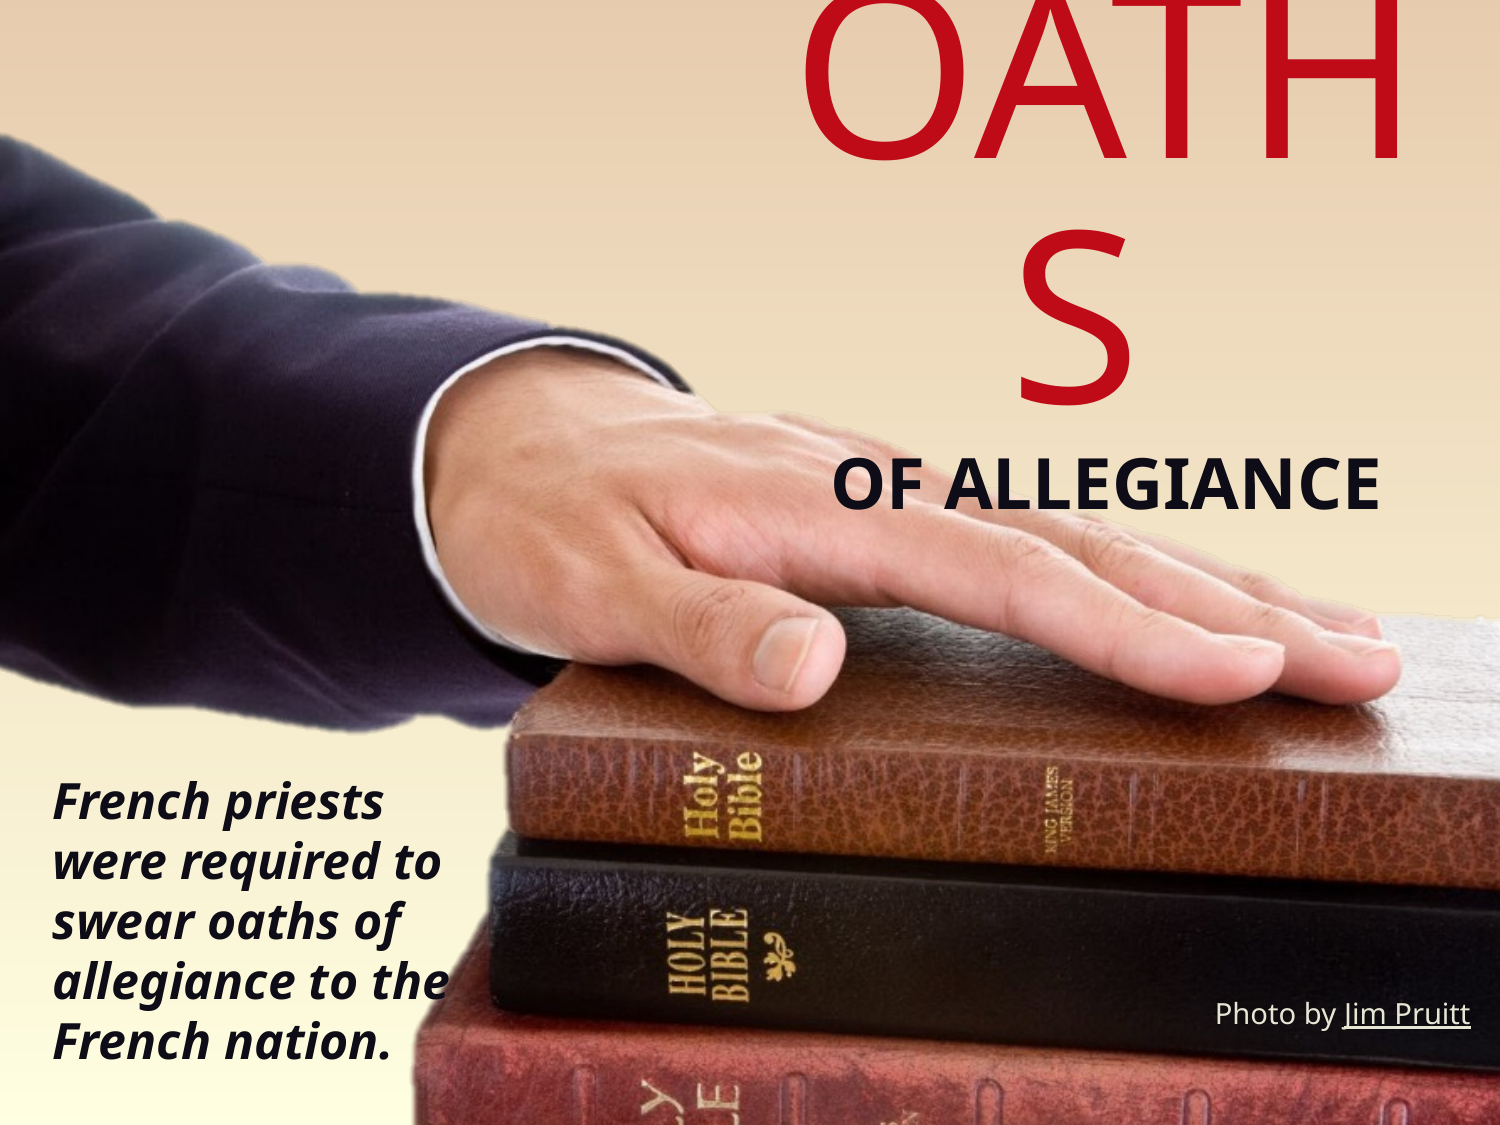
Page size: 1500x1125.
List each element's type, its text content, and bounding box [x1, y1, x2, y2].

title OATHS OF ALLEGIANCE [737, 37, 1476, 103]
picture [0, 104, 1500, 1125]
